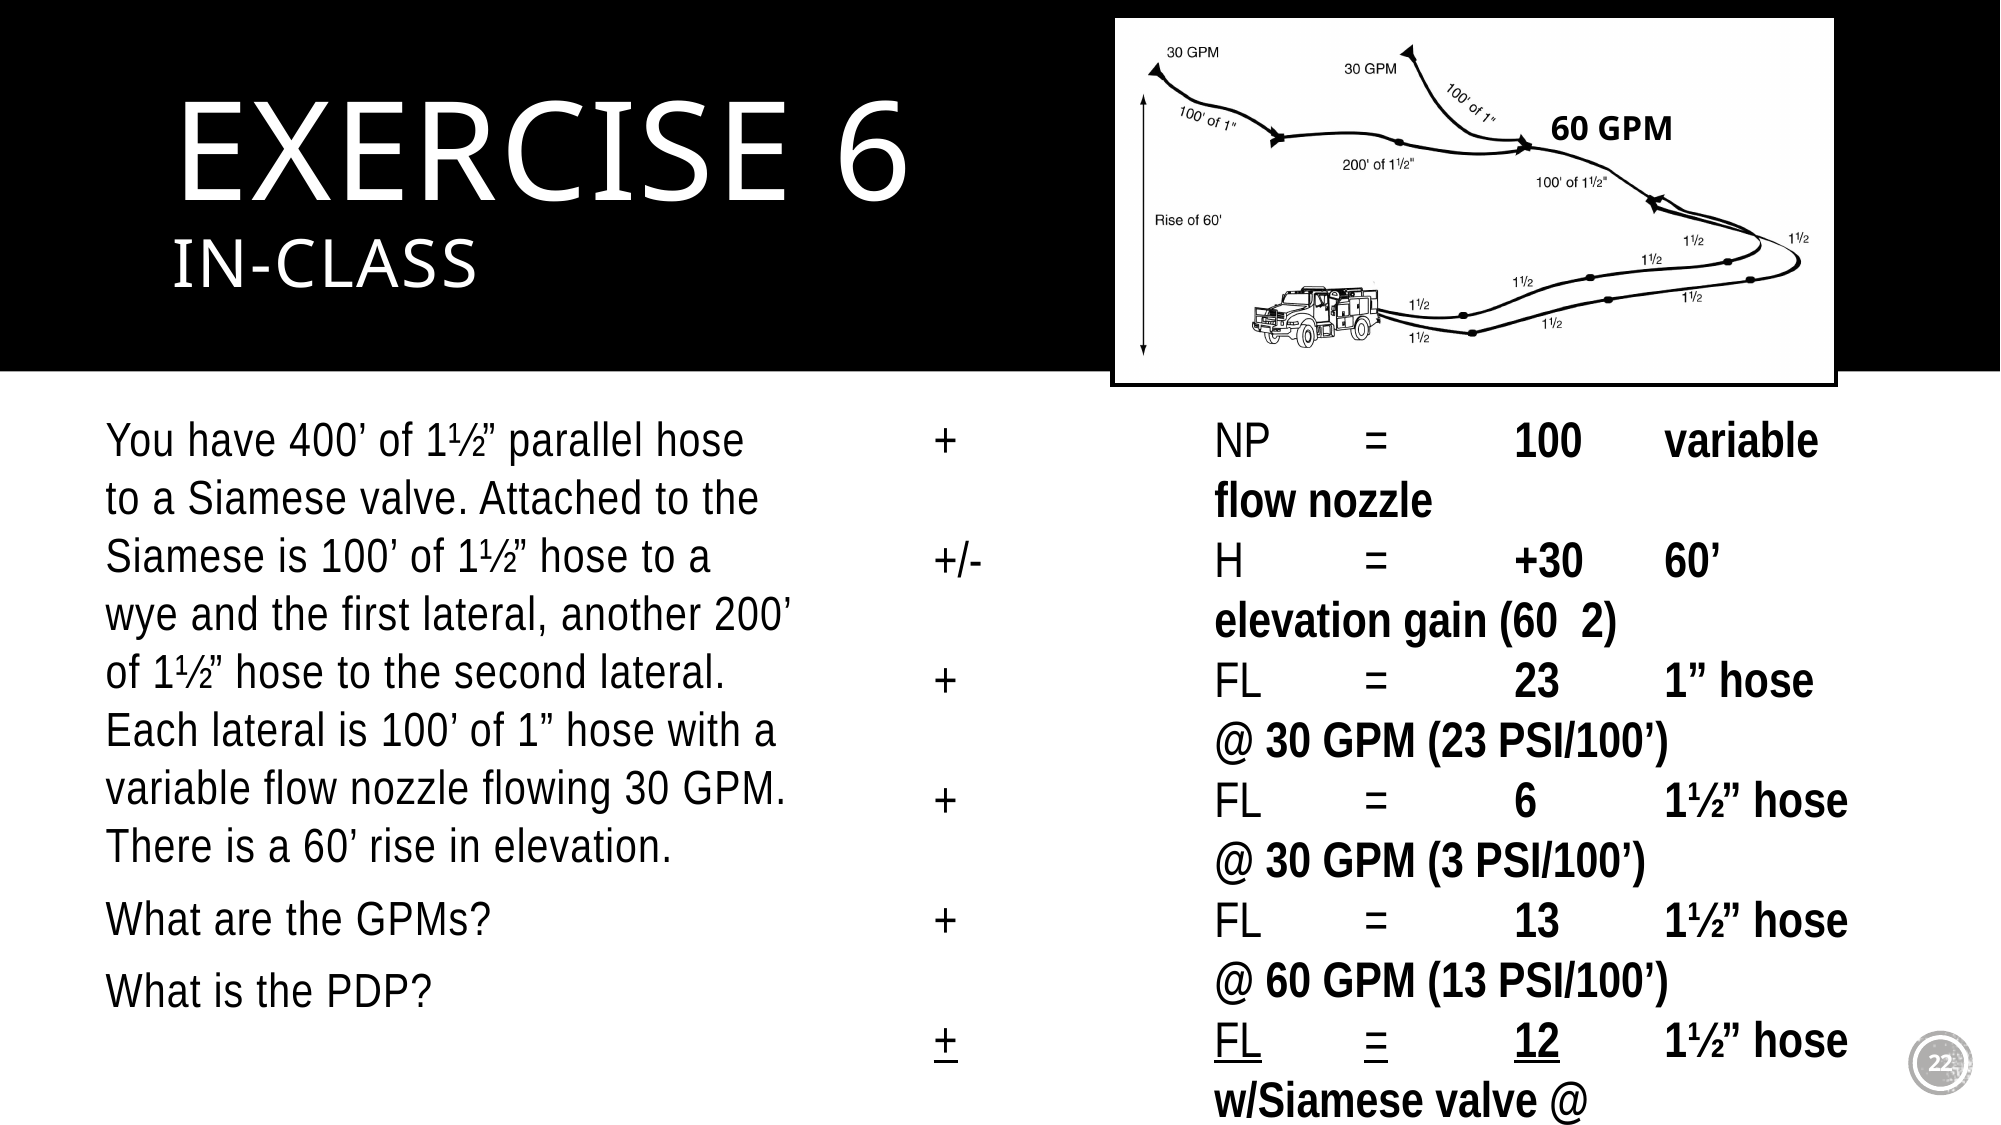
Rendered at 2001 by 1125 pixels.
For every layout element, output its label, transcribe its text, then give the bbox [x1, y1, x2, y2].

title Exercise 6 In-class [157, 52, 1114, 332]
list You have 400’ of 1½” parallel hose to a Siamese valve. Attached to the Siamese is 100’ of 1½” hose to a wye and the first lateral, another 200’ of 1½” hose to the second lateral. Each lateral is 100’ of 1” hose with a variable flow nozzle flowing 30 GPM. There is a 60’ rise in elevation. What are the GPMs? What is the PDP? [90, 399, 810, 1046]
picture [1114, 17, 1834, 383]
title Exercise 6 In-class [1834, 52, 1842, 332]
